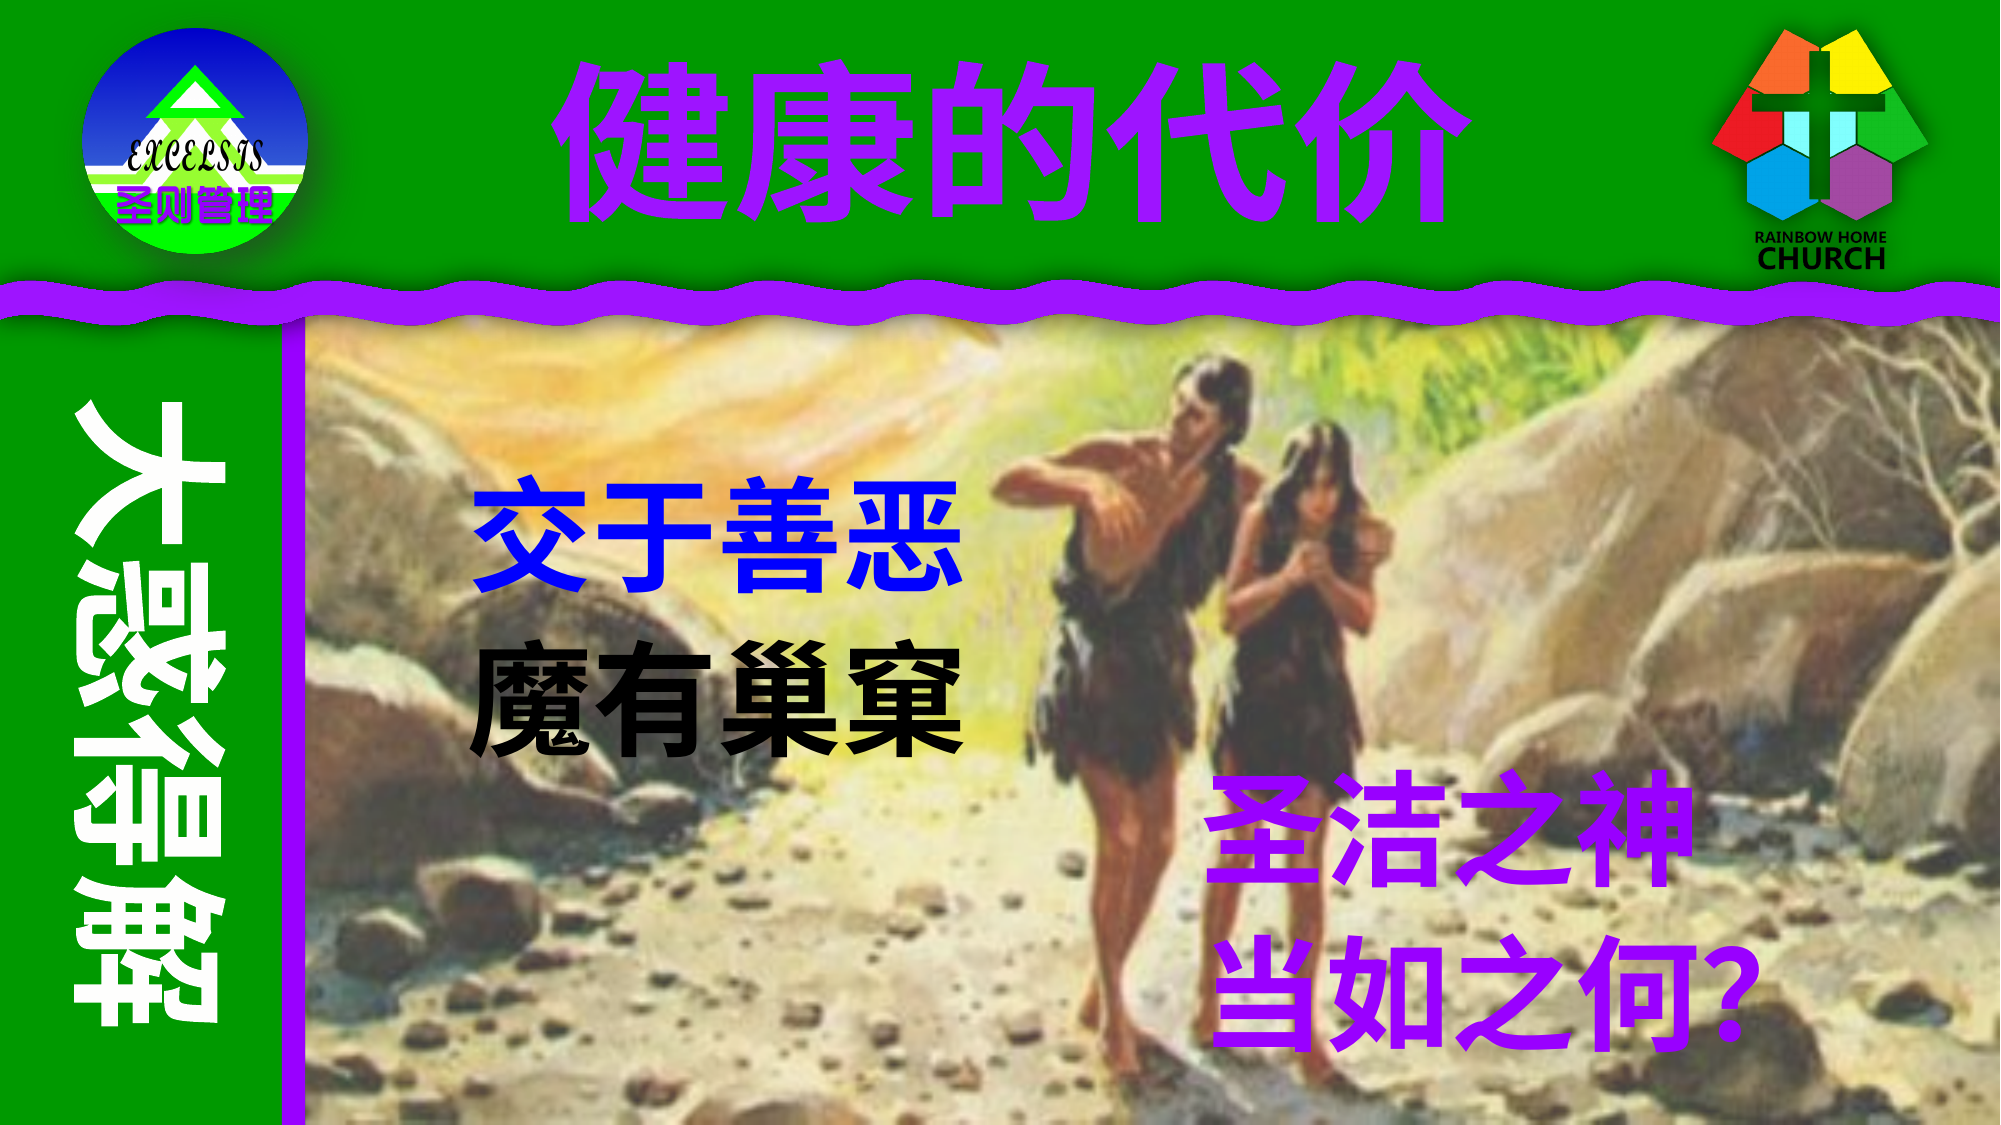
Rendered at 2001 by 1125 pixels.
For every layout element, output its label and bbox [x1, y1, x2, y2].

text_box [0, 0, 2000, 1125]
